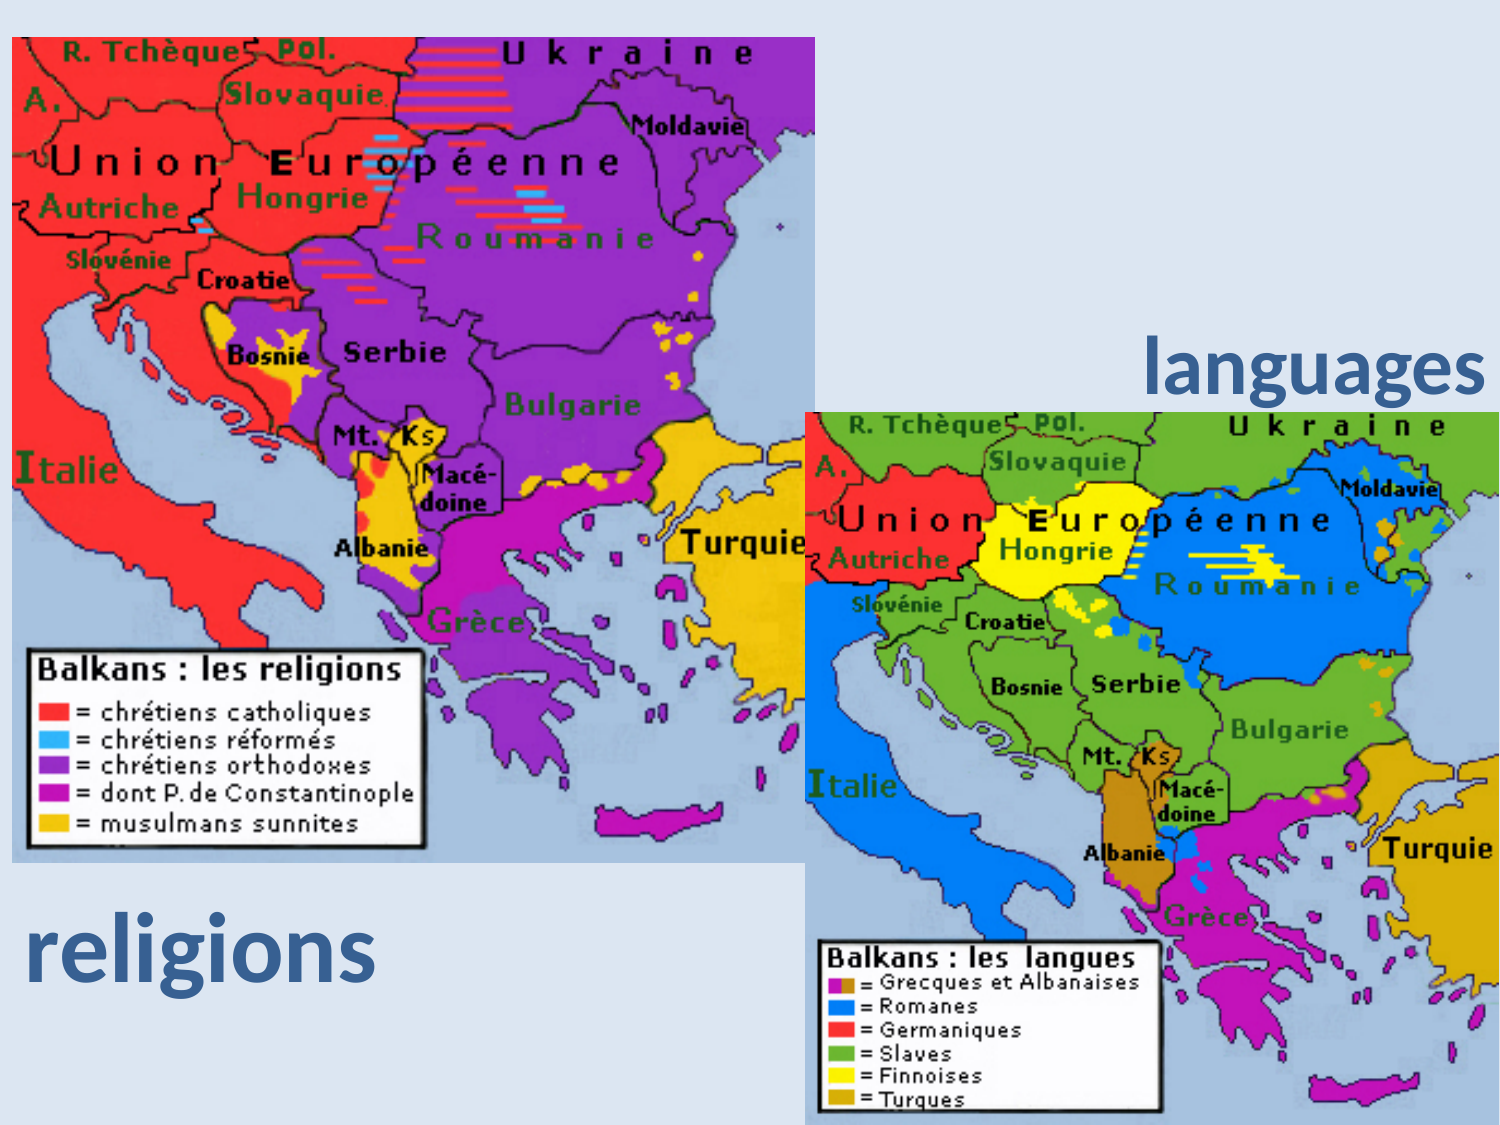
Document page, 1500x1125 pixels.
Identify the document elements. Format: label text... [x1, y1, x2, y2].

text_box languages [1127, 303, 1500, 412]
picture [12, 37, 1499, 1125]
text_box religions [9, 875, 393, 1010]
